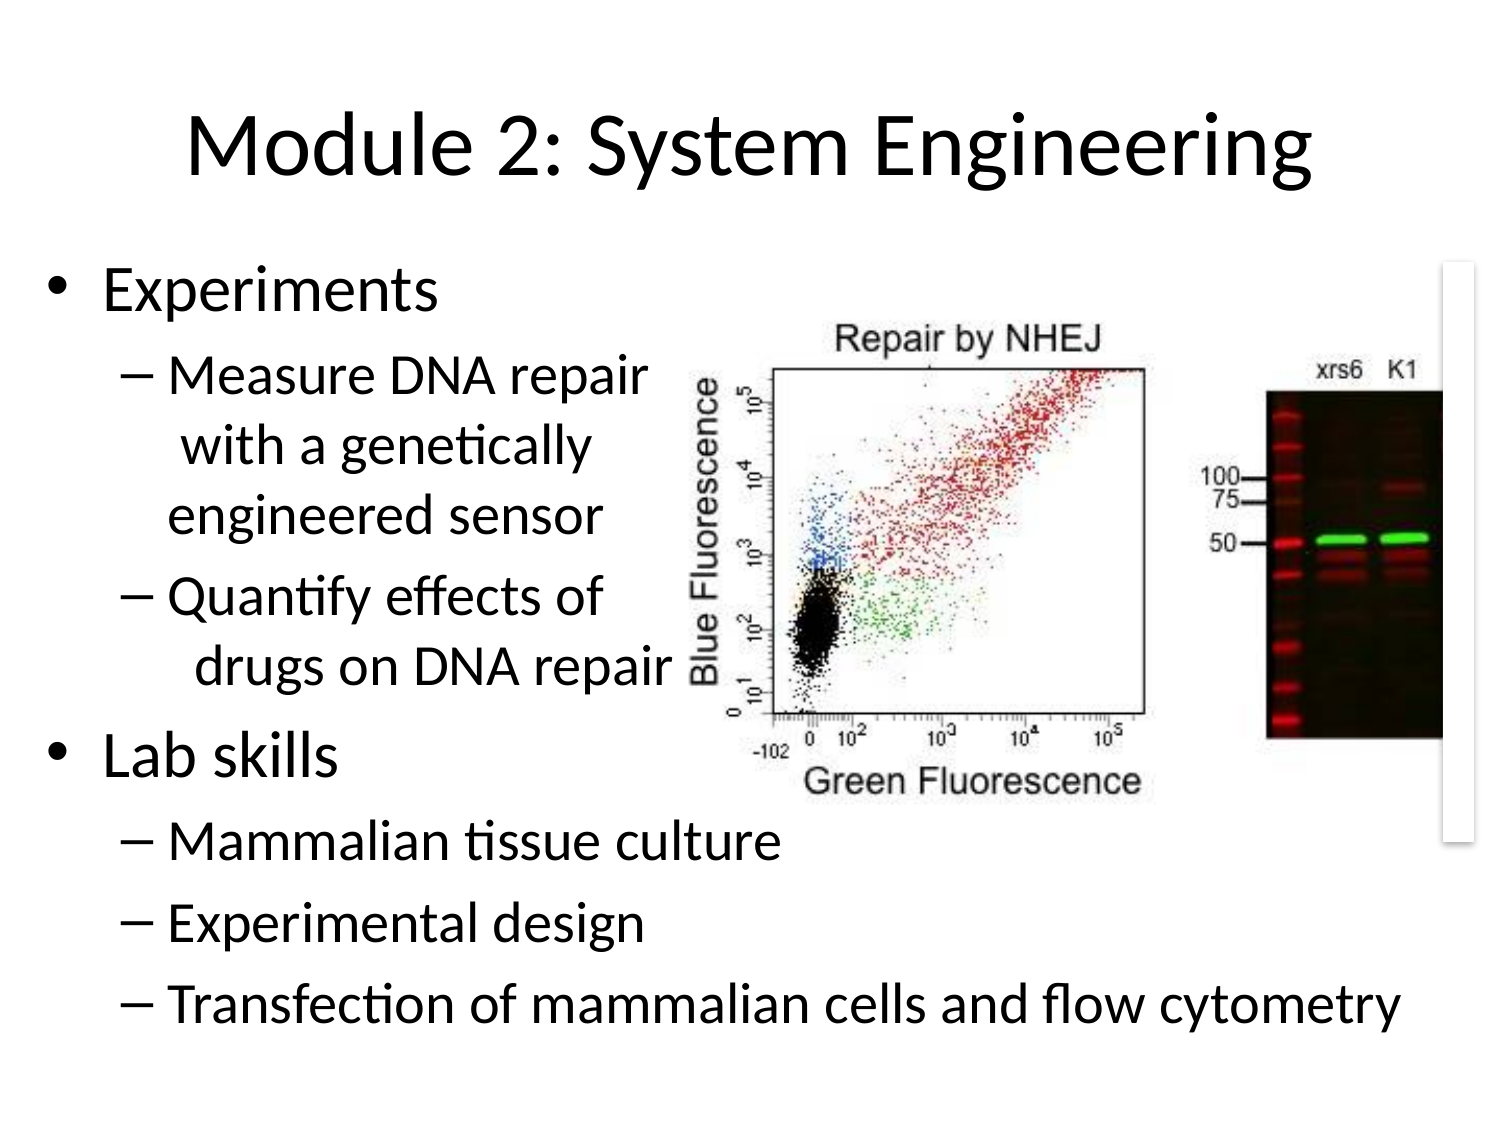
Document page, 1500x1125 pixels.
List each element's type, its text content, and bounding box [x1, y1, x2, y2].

list Experiments Measure DNA repair with a genetically engineered sensor Quantify effects of drugs on DNA repair Lab skills Mammalian tissue culture Experimental design Transfection of mammalian cells and flow cytometry [30, 236, 1474, 1077]
title Module 2: System Engineering [75, 45, 1425, 233]
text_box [676, 262, 1474, 842]
